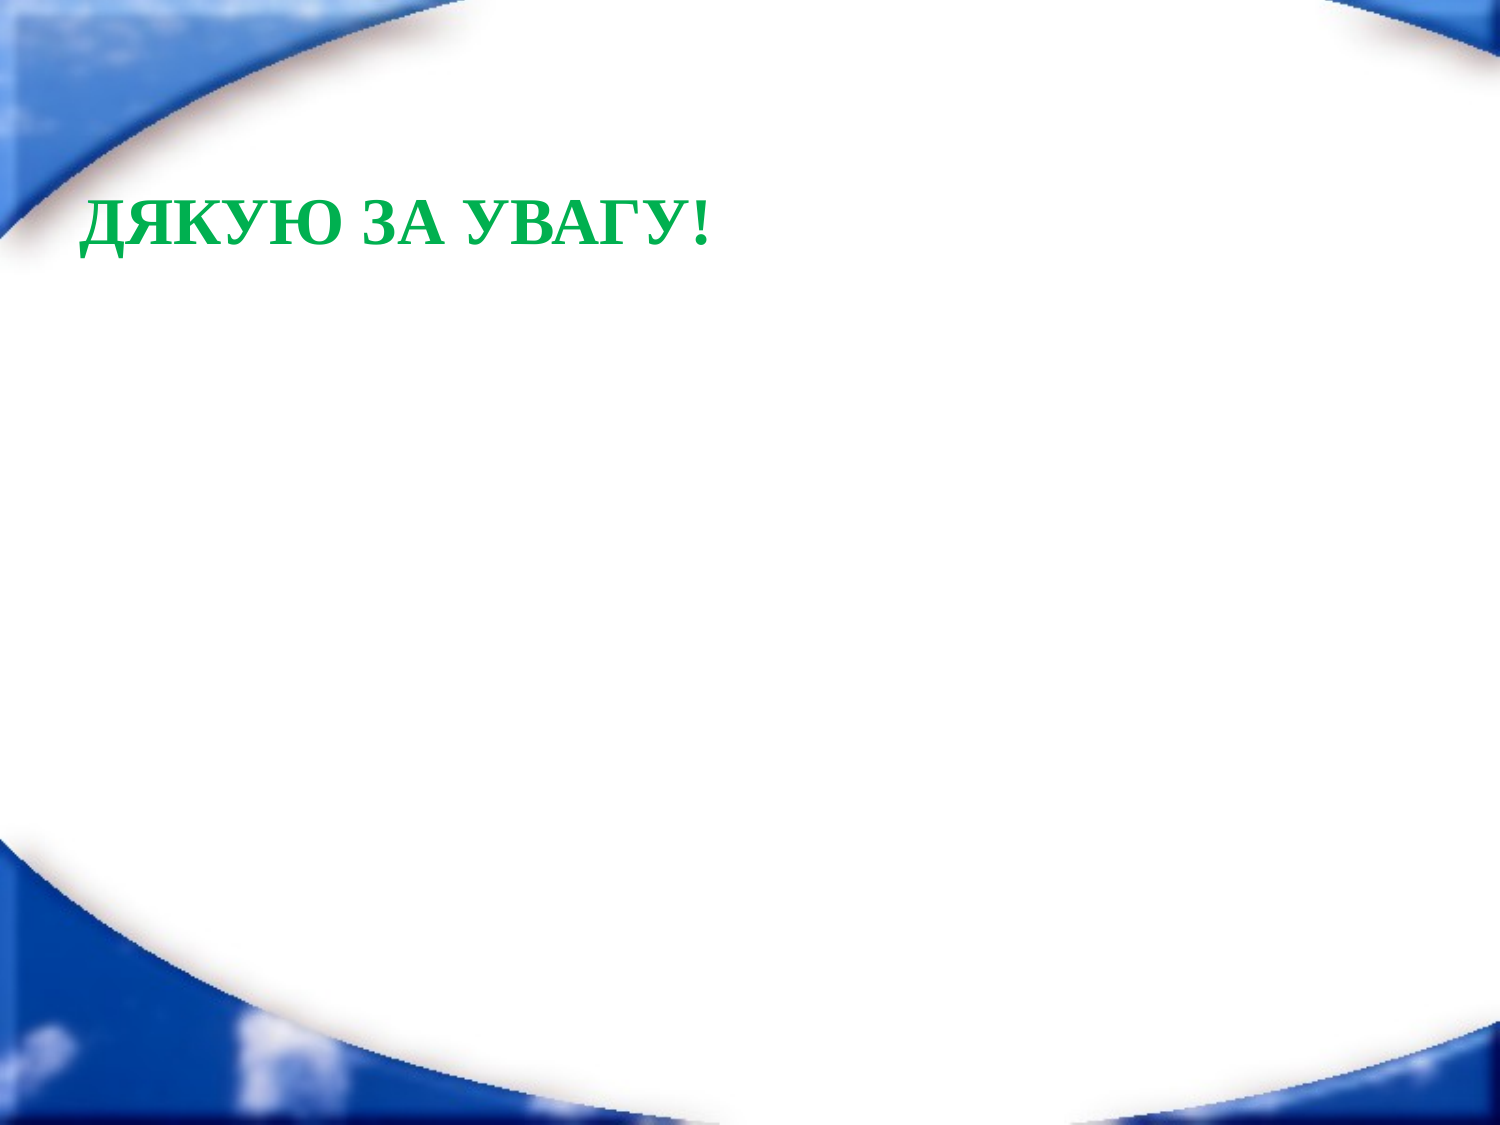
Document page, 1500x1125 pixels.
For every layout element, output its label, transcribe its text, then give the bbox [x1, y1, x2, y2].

picture [0, 0, 1500, 1125]
list Дякую за увагу! [64, 170, 1412, 976]
